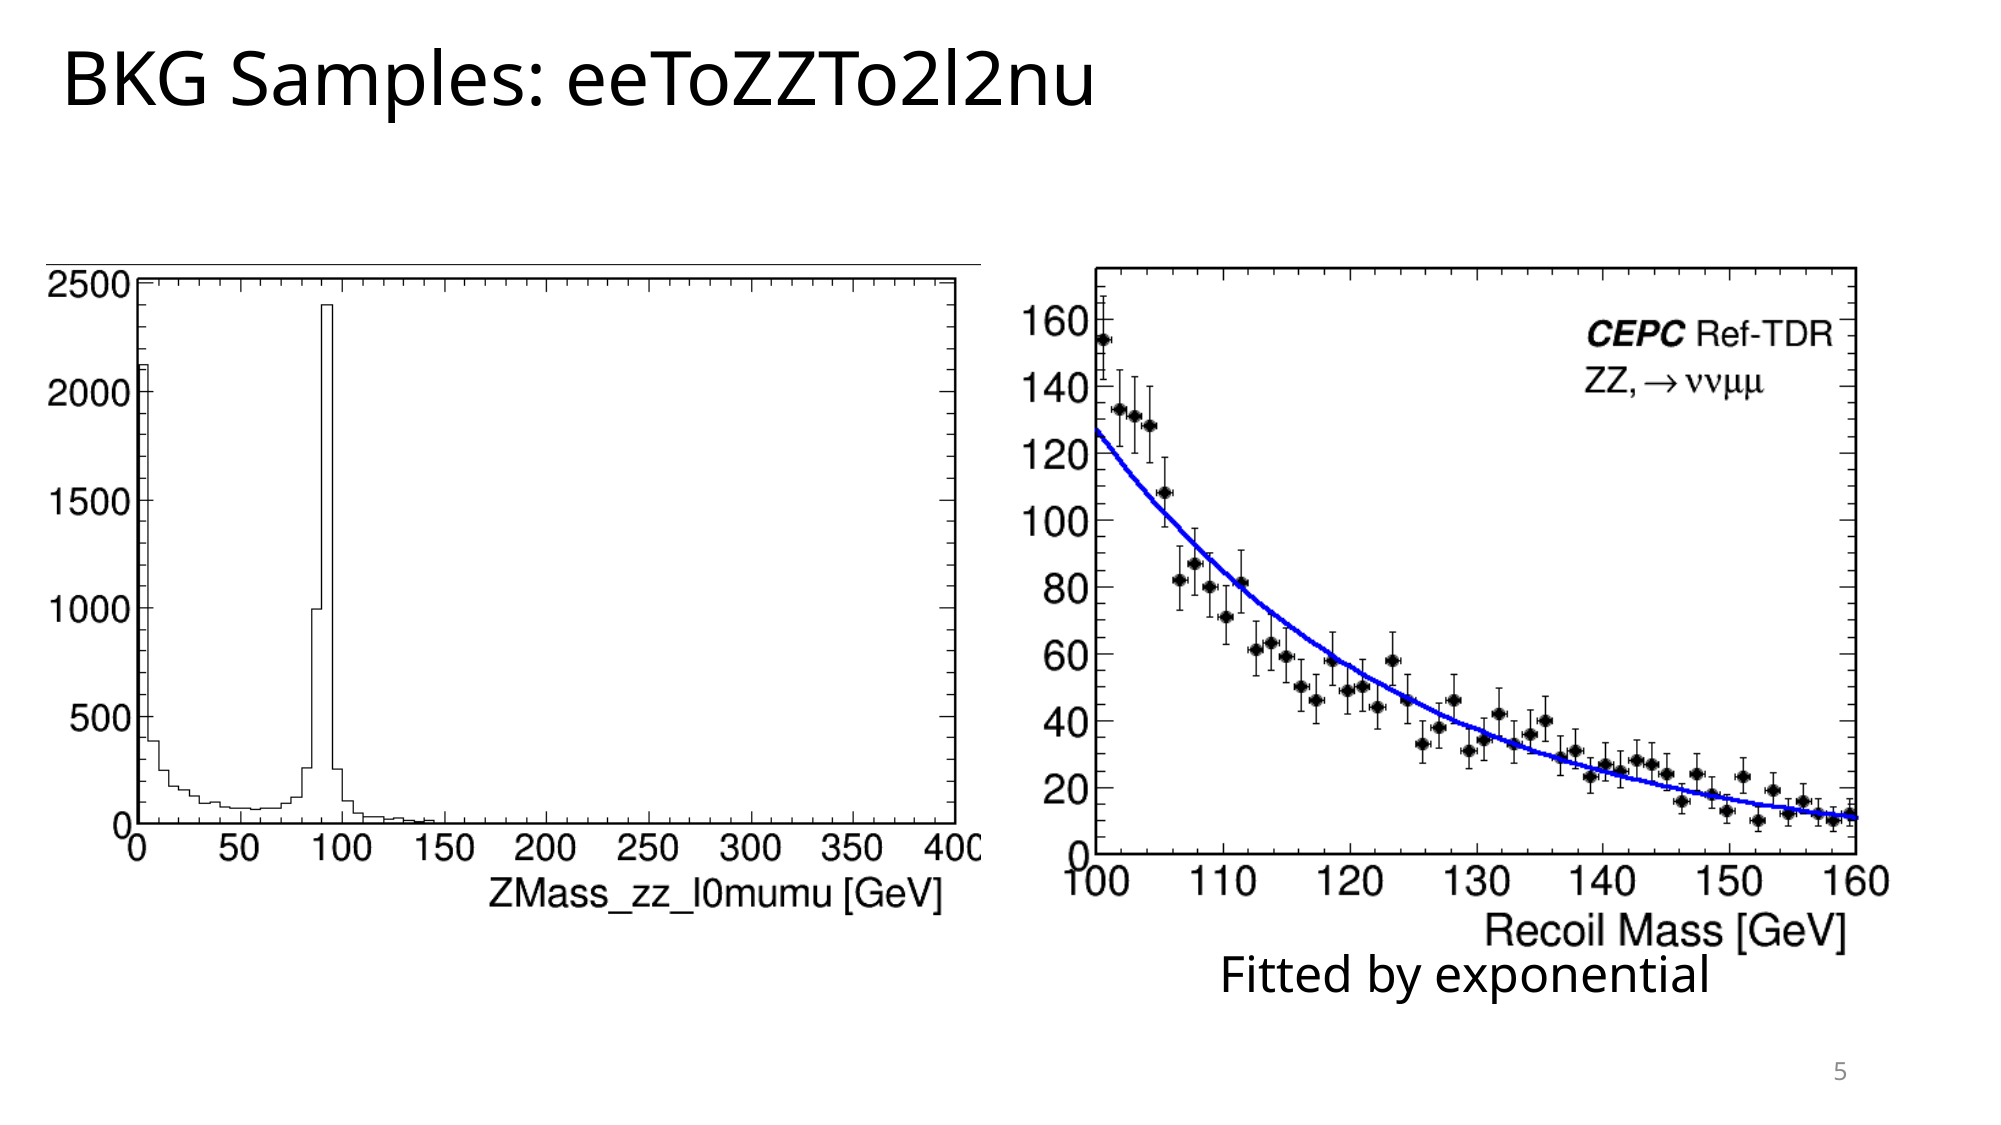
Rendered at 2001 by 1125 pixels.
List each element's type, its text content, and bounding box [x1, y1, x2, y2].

text_box Fitted by exponential [1204, 958, 1766, 1011]
slide_number 5 [1412, 1042, 1863, 1103]
text_box BKG Samples: eeToZZTo2l2nu [46, 23, 1298, 128]
picture [46, 241, 1927, 958]
